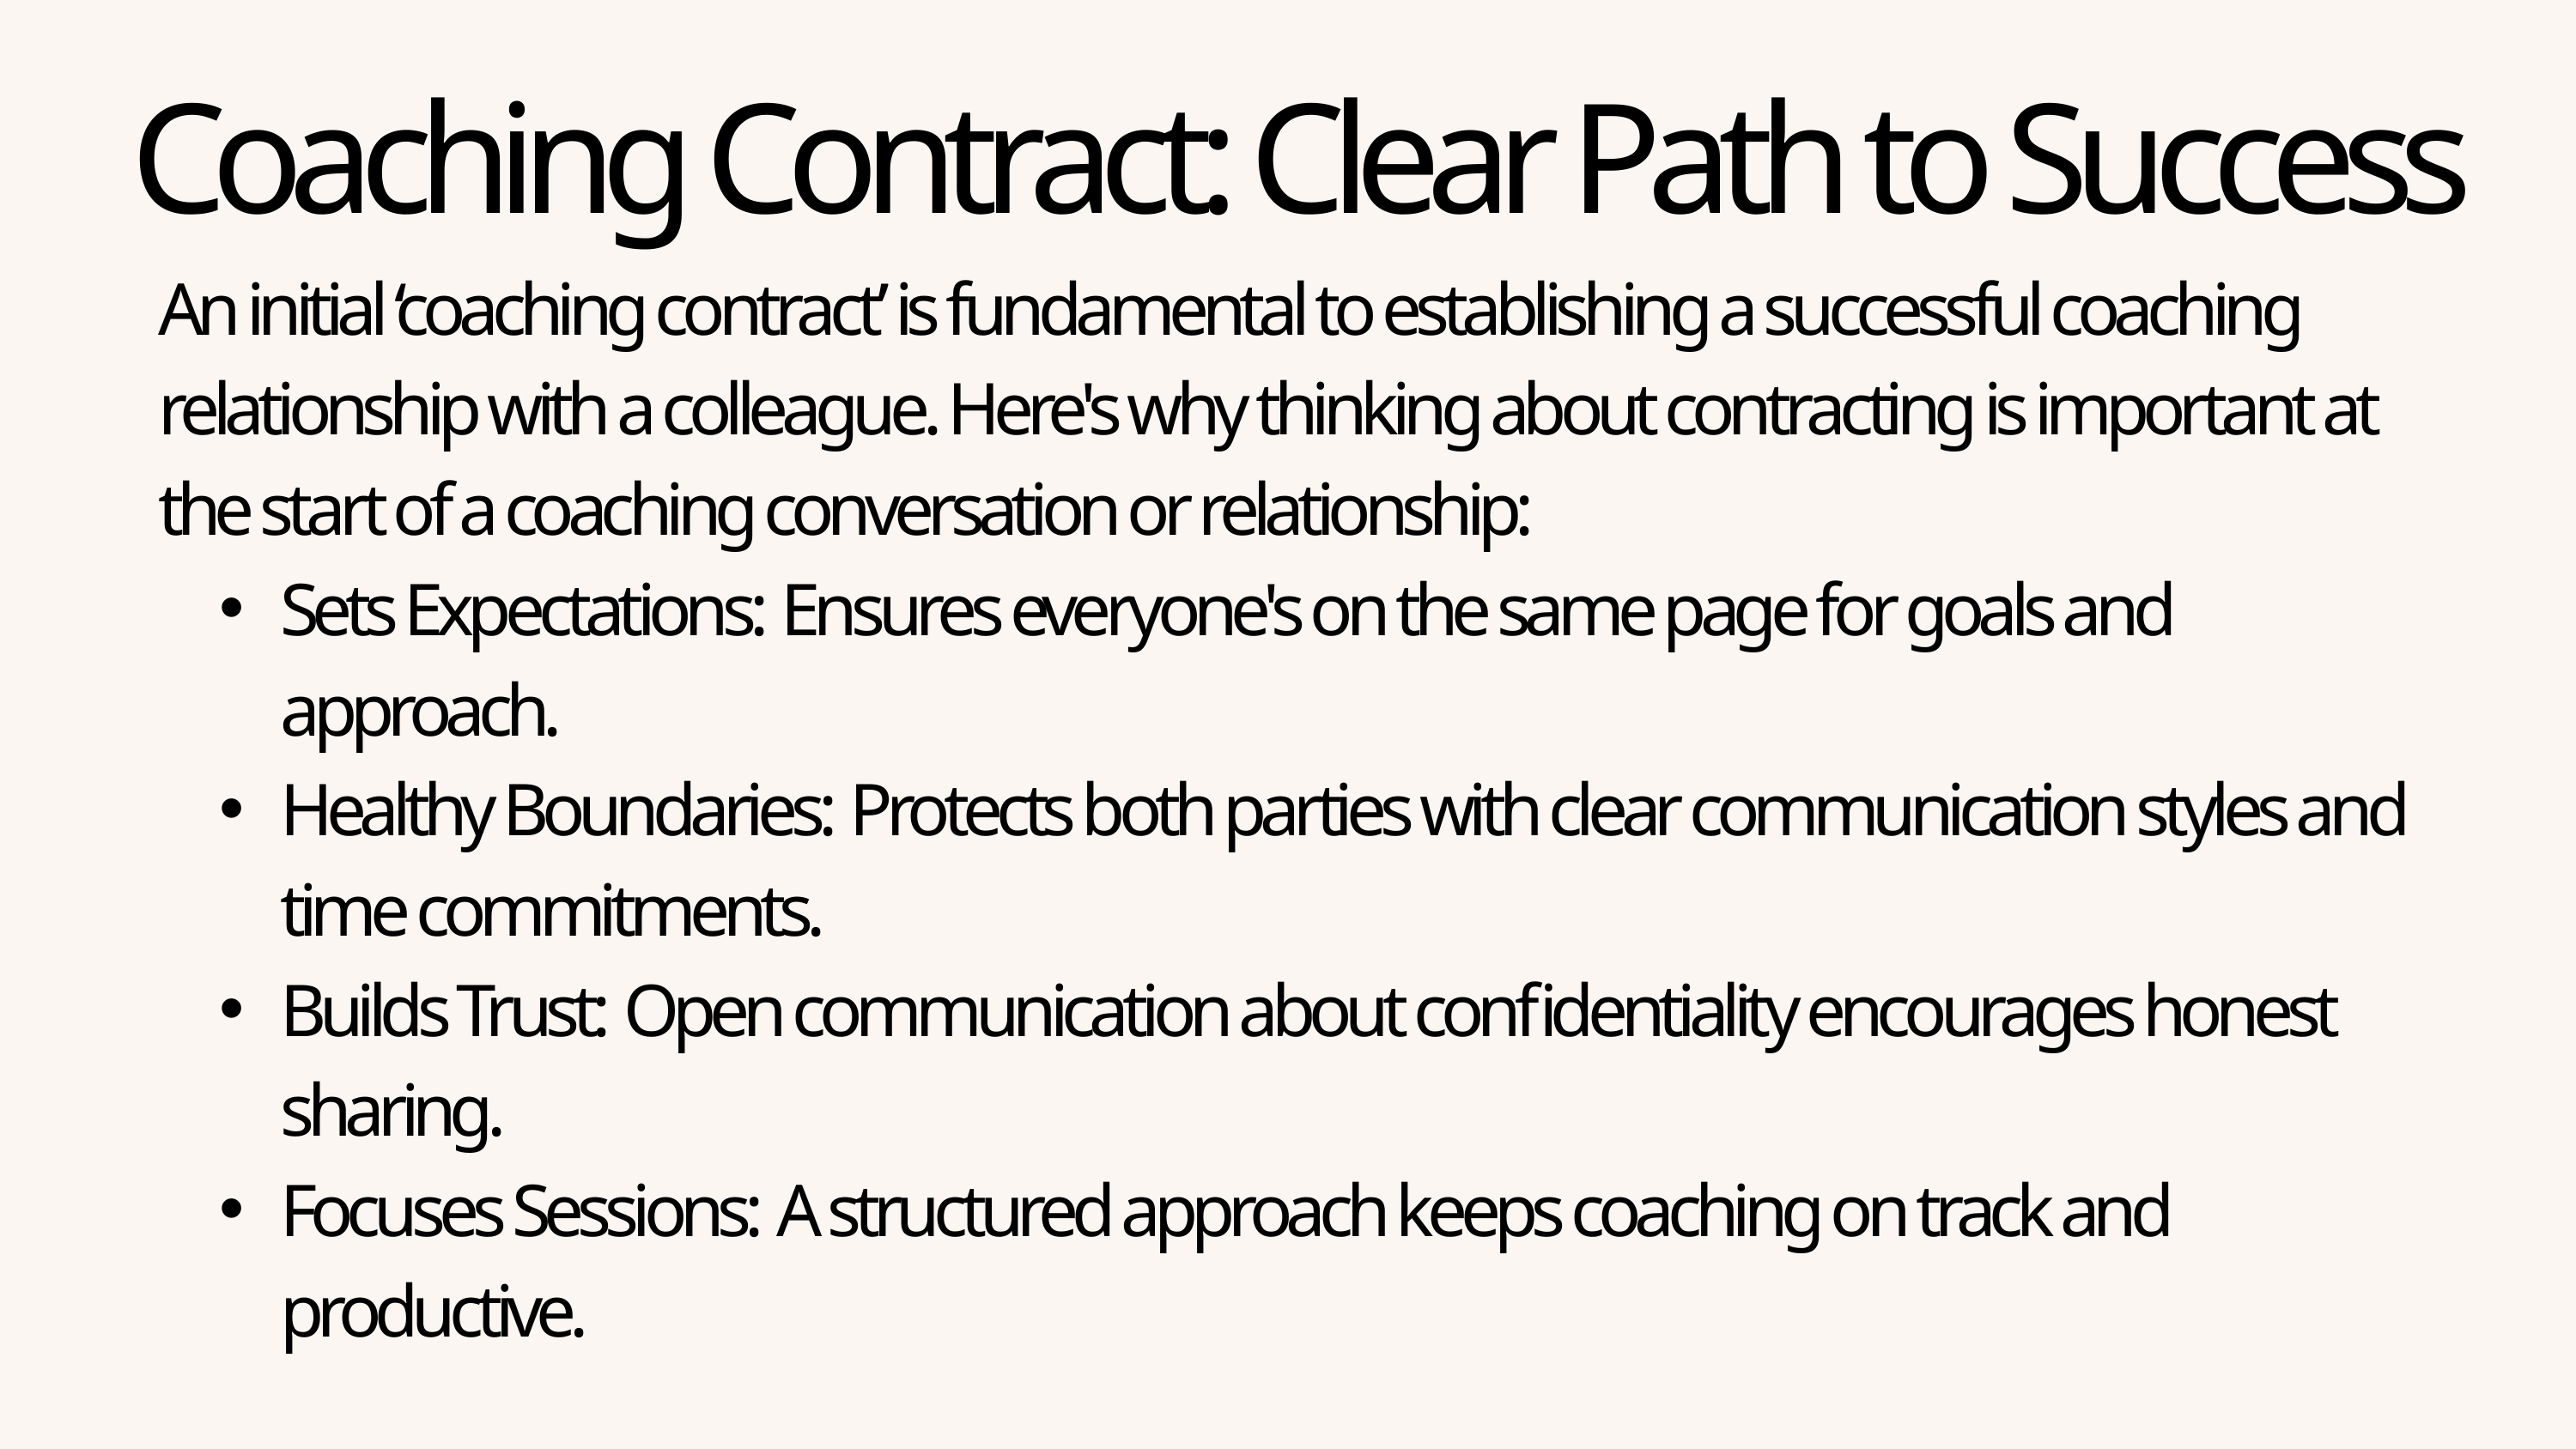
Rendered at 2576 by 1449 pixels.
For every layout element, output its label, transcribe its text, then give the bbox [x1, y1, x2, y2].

text_box An initial ‘coaching contract’ is fundamental to establishing a successful coaching relationship with a colleague. Here's why thinking about contracting is important at the start of a coaching conversation or relationship: Sets Expectations: Ensures everyone's on the same page for goals and approach. Healthy Boundaries: Protects both parties with clear communication styles and time commitments. Builds Trust: Open communication about confidentiality encourages honest sharing. Focuses Sessions: A structured approach keeps coaching on track and productive. [158, 249, 2445, 1429]
text_box Coaching Contract: Clear Path to Success [81, 31, 2522, 245]
